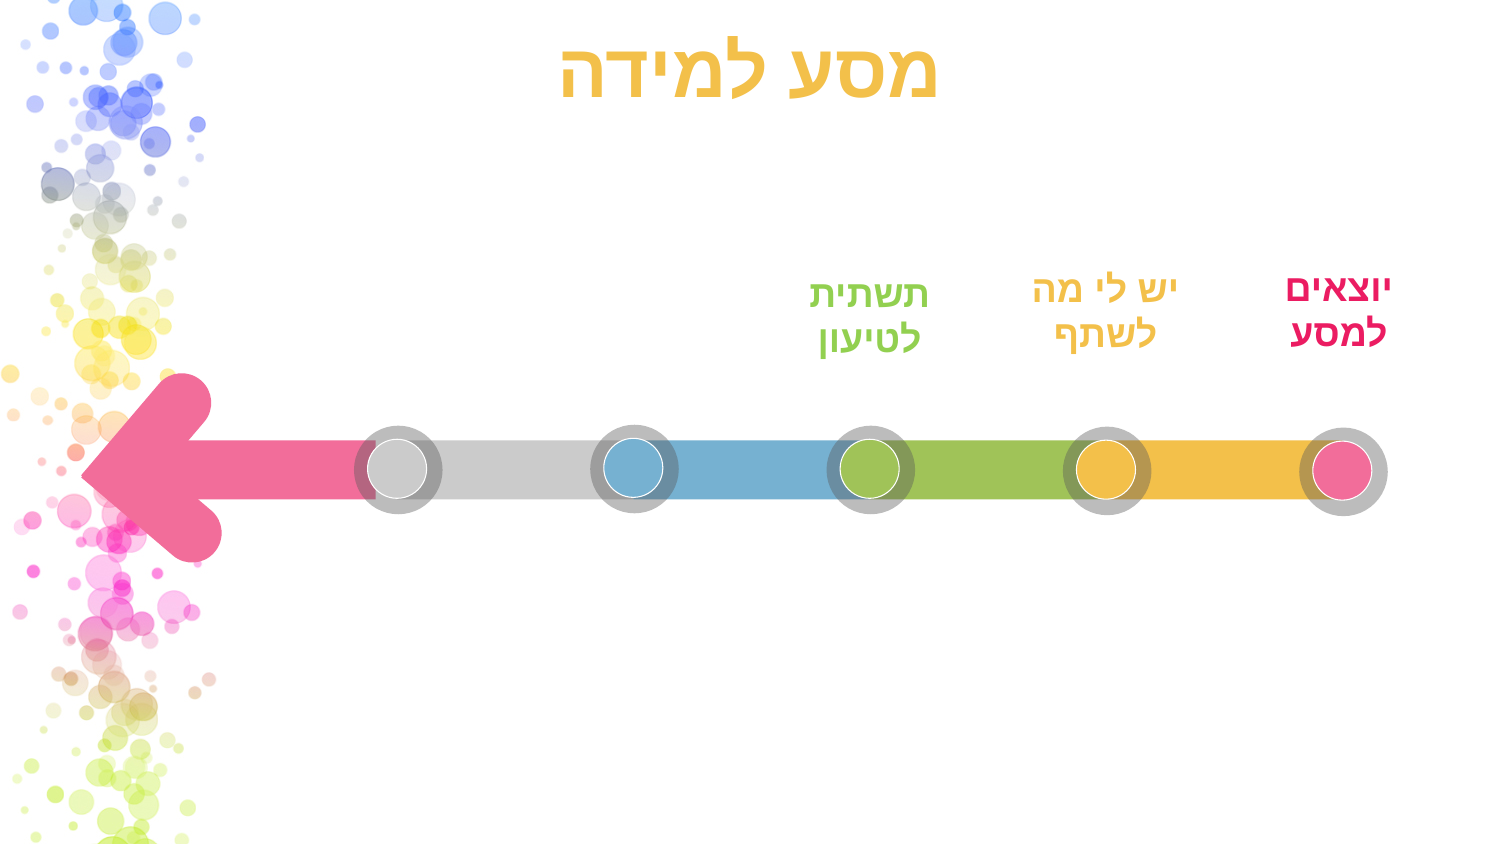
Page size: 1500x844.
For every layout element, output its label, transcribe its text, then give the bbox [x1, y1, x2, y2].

text_box [906, 438, 1073, 502]
text_box [1310, 438, 1374, 503]
text_box [167, 438, 363, 502]
text_box [588, 422, 681, 516]
text_box [351, 423, 445, 517]
text_box [824, 423, 918, 517]
text_box יוצאים למסע [1257, 256, 1420, 407]
text_box [601, 436, 665, 500]
picture [0, 0, 1500, 4]
text_box [1060, 424, 1154, 518]
text_box [669, 438, 836, 502]
title מסע למידה [0, 4, 1500, 132]
text_box [78, 371, 224, 565]
text_box תשתית לטיעון [788, 262, 951, 368]
text_box [1074, 438, 1138, 502]
text_box [365, 437, 429, 501]
text_box [1141, 438, 1310, 502]
text_box [433, 438, 600, 502]
picture [0, 132, 1500, 844]
text_box [1297, 425, 1390, 519]
text_box [838, 437, 902, 501]
text_box יש לי מה לשתף [1015, 257, 1196, 363]
